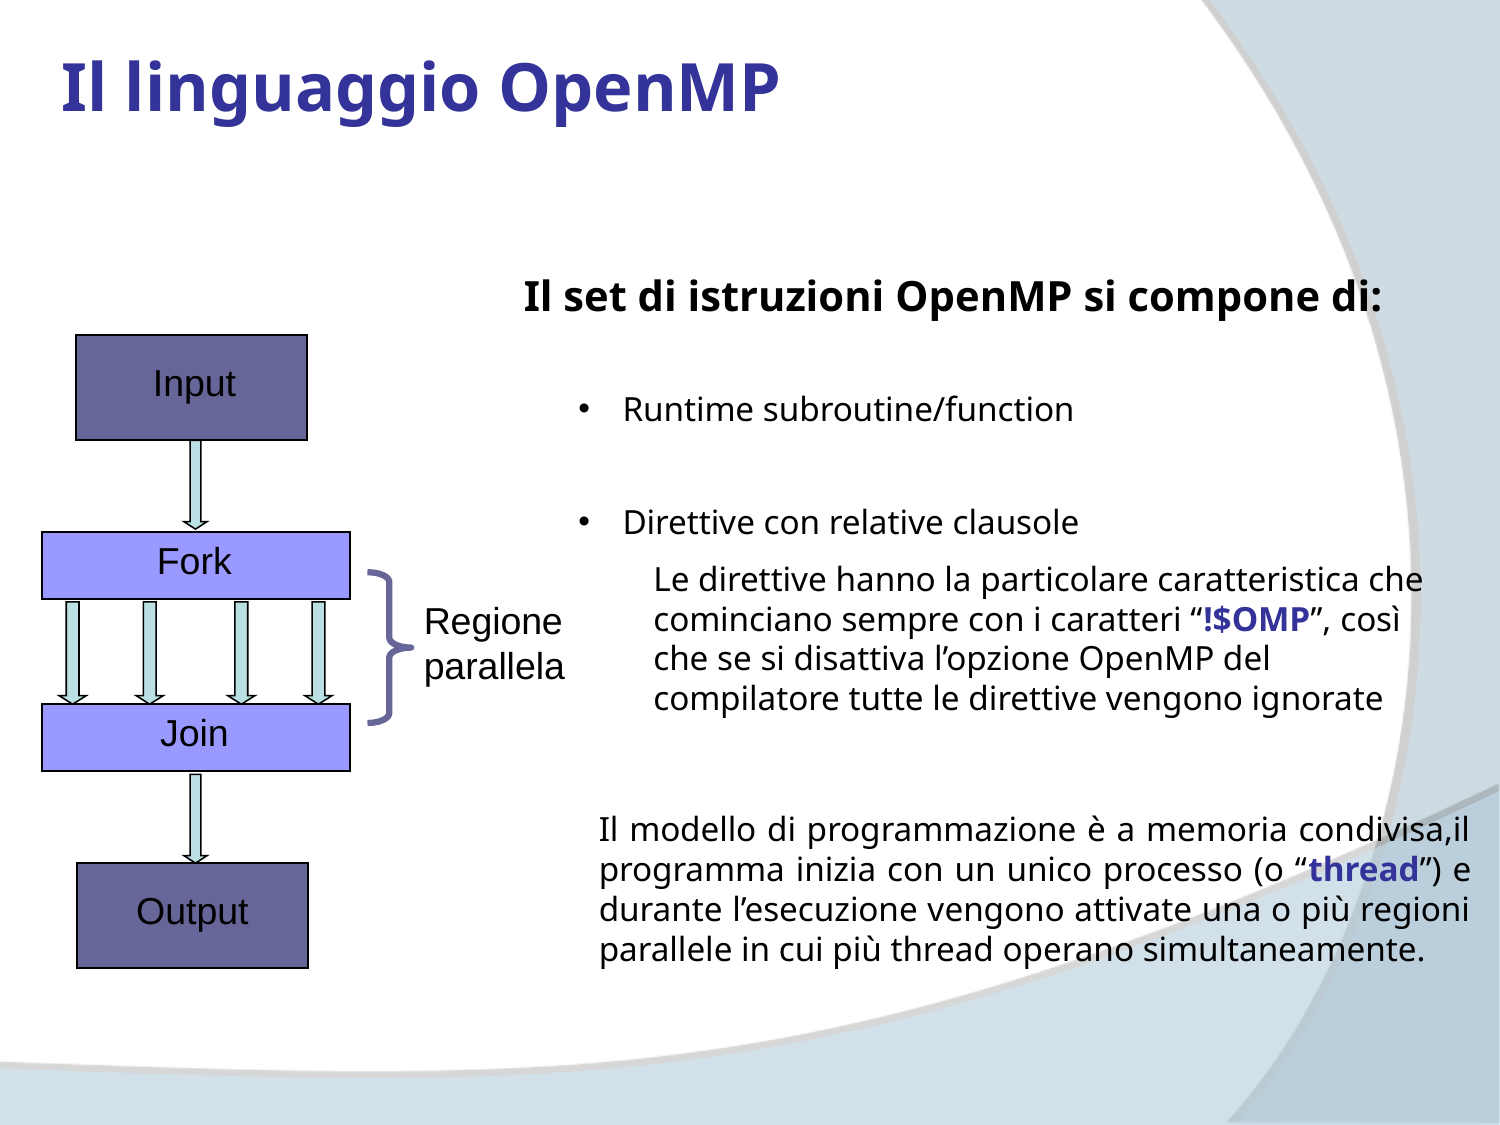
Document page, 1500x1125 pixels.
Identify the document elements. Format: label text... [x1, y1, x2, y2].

text_box Il linguaggio OpenMP [46, 37, 1238, 133]
text_box Il set di istruzioni OpenMP si compone di: [509, 262, 1421, 328]
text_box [41, 334, 612, 969]
text_box Runtime subroutine/function Direttive con relative clausole Le direttive hanno la particolare caratteristica che cominciano sempre con i caratteri “!$OMP”, così che se si disattiva l’opzione OpenMP del compilatore tutte le direttive vengono ignorate [616, 380, 1464, 725]
text_box [1209, 0, 1500, 801]
text_box [0, 790, 1500, 1125]
text_box Il modello di programmazione è a memoria condivisa,il programma inizia con un unico processo (o “thread”) e durante l’esecuzione vengono attivate una o più regioni parallele in cui più thread operano simultaneamente. [610, 801, 1487, 976]
